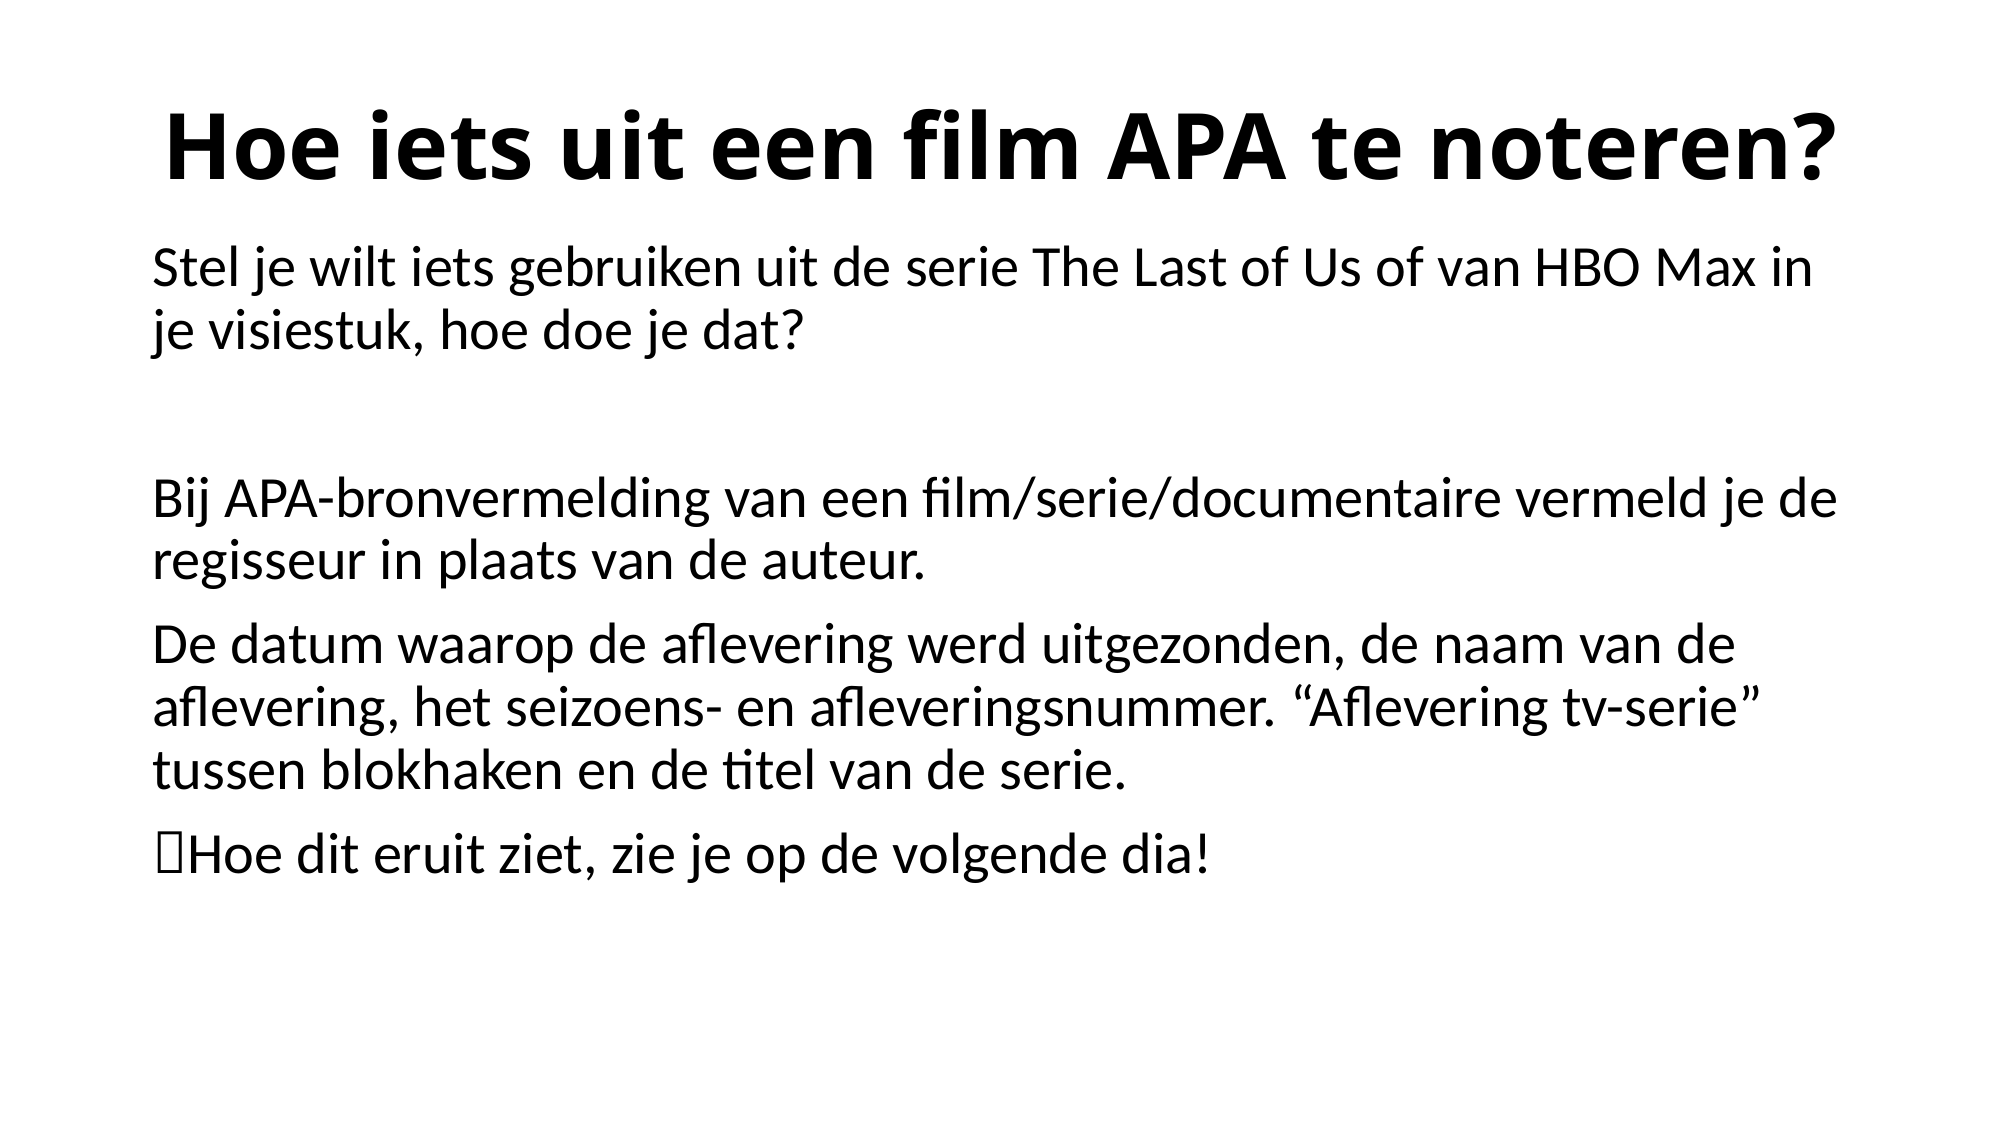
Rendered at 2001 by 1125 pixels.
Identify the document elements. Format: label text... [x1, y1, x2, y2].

list Stel je wilt iets gebruiken uit de serie The Last of Us of van HBO Max in je visiestuk, hoe doe je dat? Bij APA-bronvermelding van een film/serie/documentaire vermeld je de regisseur in plaats van de auteur. De datum waarop de aflevering werd uitgezonden, de naam van de aflevering, het seizoens- en afleveringsnummer. “Aflevering tv-serie” tussen blokhaken en de titel van de serie. Hoe dit eruit ziet, zie je op de volgende dia! [137, 228, 1863, 1014]
title Hoe iets uit een film APA te noteren? [137, 40, 1863, 228]
